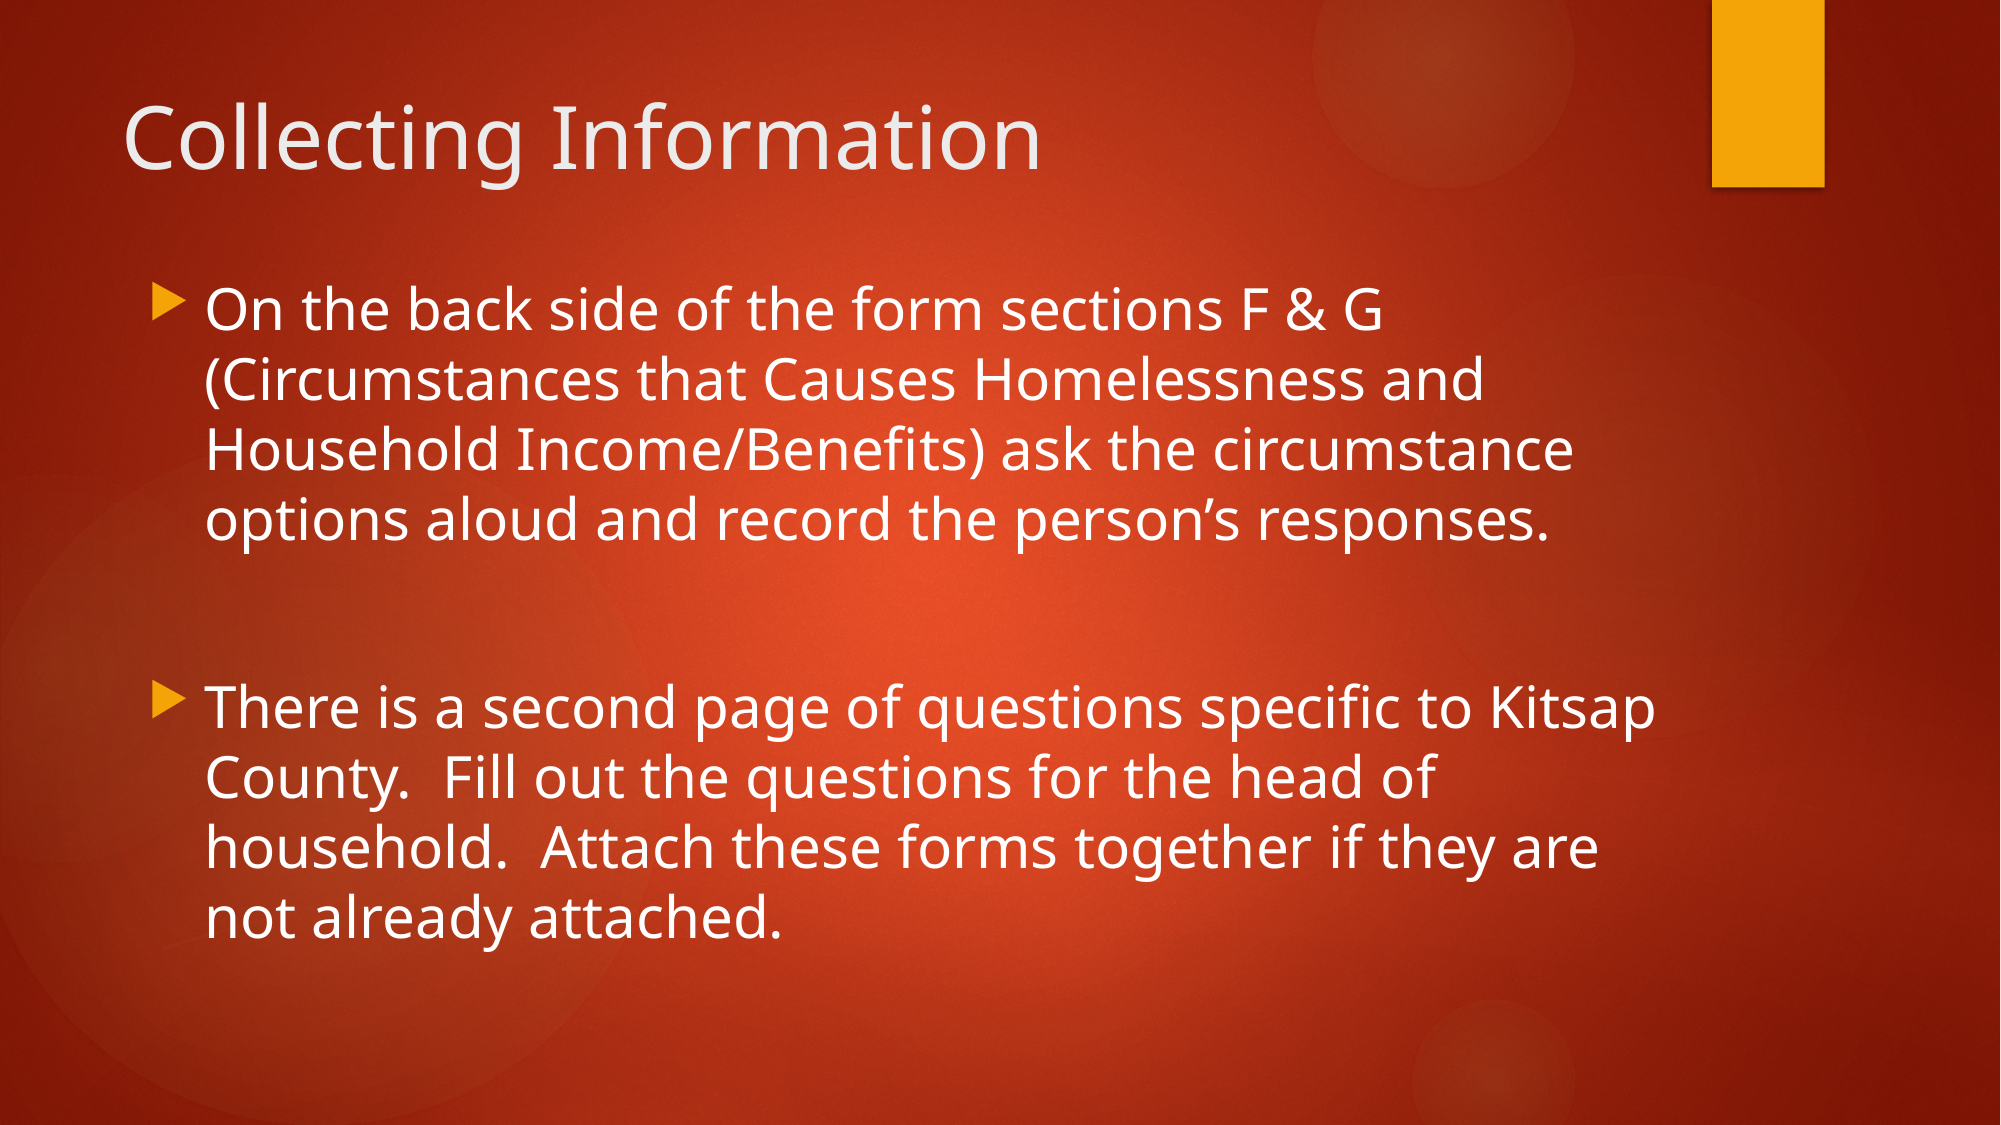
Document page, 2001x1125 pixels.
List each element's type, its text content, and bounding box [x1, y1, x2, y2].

title Collecting Information [106, 74, 1649, 304]
list On the back side of the form sections F & G (Circumstances that Causes Homelessness and Household Income/Benefits) ask the circumstance options aloud and record the person’s responses. There is a second page of questions specific to Kitsap County. Fill out the questions for the head of household. Attach these forms together if they are not already attached. [133, 264, 1708, 1053]
